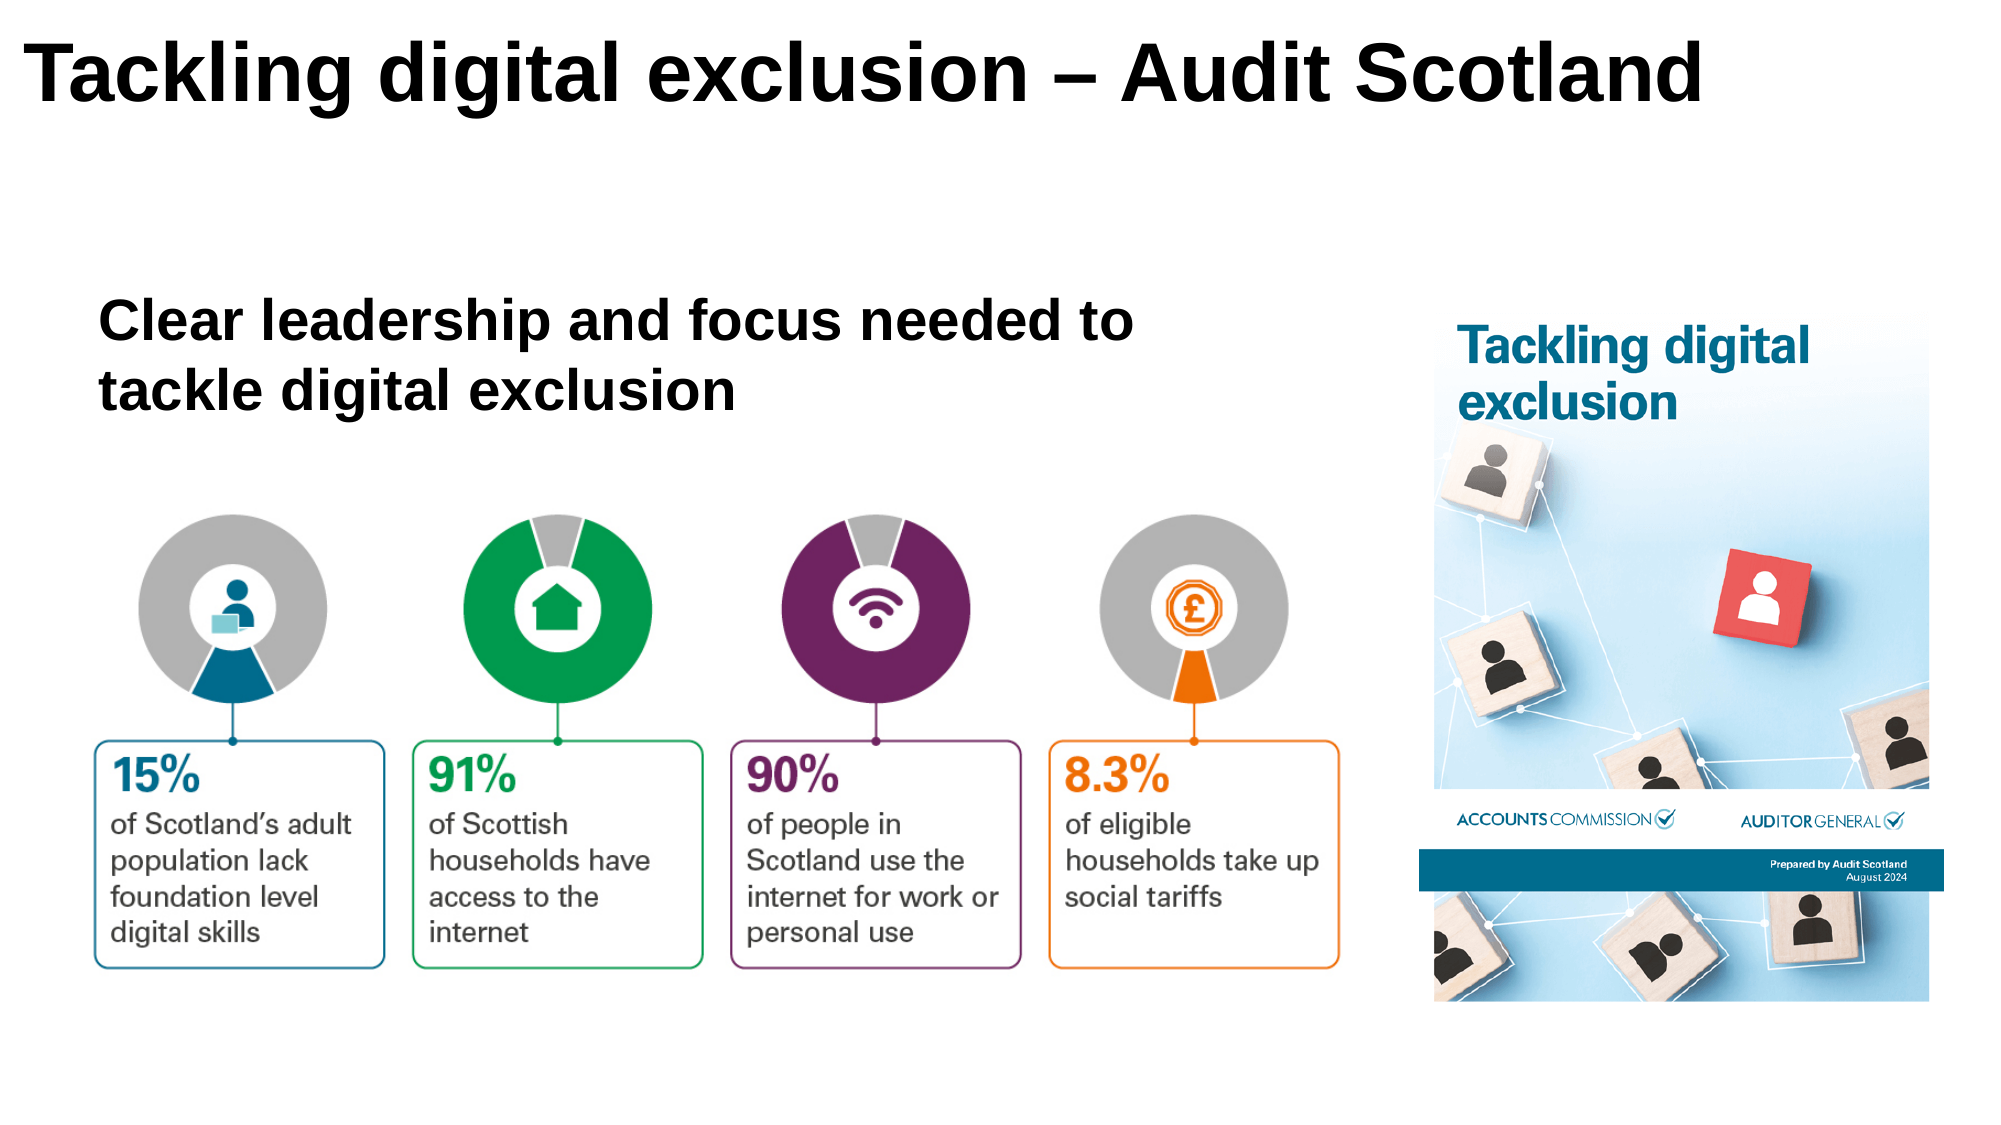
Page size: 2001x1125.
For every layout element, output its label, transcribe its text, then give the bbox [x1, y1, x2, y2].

picture [1418, 892, 1944, 1017]
text_box Clear leadership and focus needed to tackle digital exclusion [83, 274, 1199, 465]
picture [1800, 863, 1810, 867]
picture [56, 465, 1378, 1017]
text_box Tackling digital exclusion – Audit Scotland [8, 10, 1723, 125]
picture [1418, 274, 1944, 849]
picture [1781, 863, 1788, 869]
